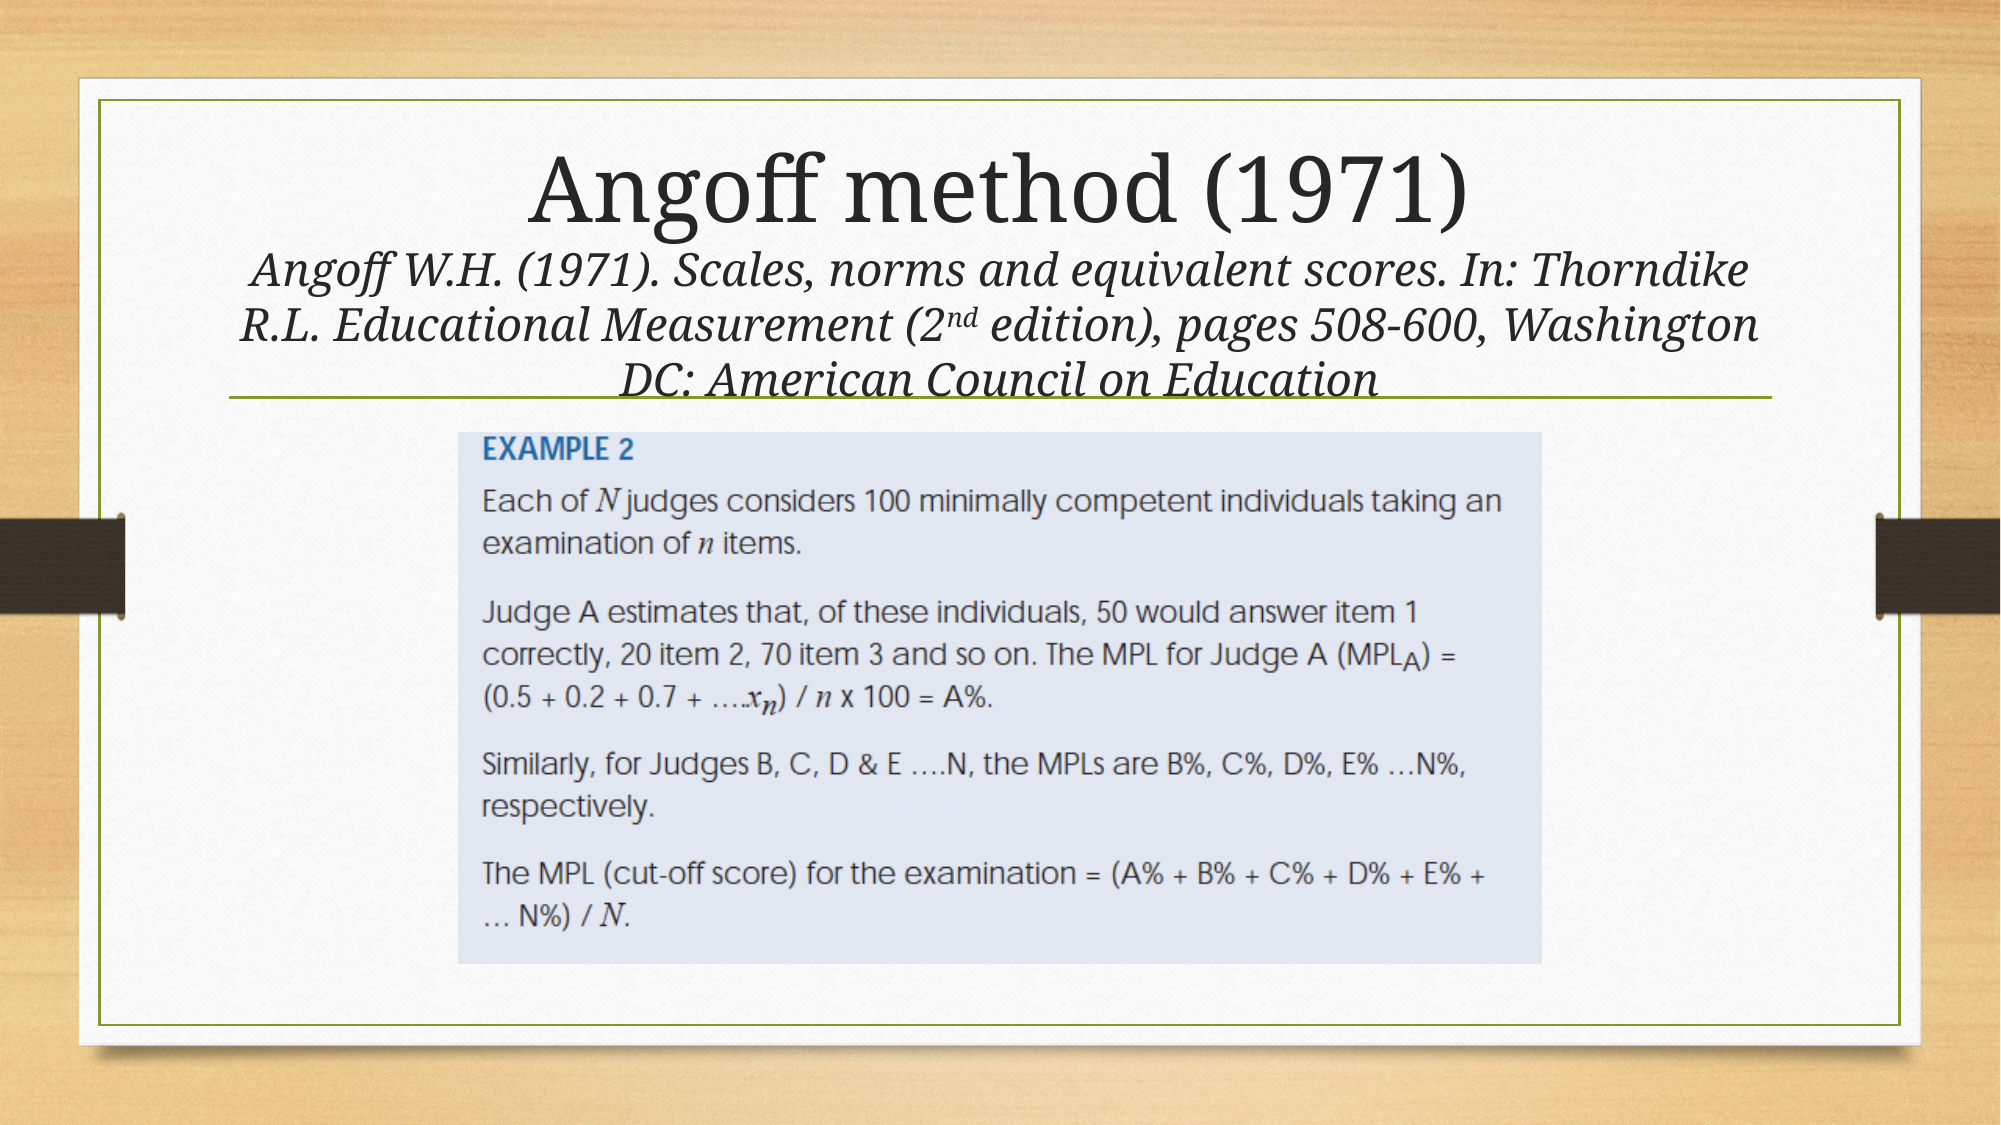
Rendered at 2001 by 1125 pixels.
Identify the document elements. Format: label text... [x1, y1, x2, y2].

picture [0, 0, 2001, 1125]
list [458, 432, 1542, 965]
title Angoff method (1971) Angoff W.H. (1971). Scales, norms and equivalent scores. In: Thorndike R.L. Educational Measurement (2nd edition), pages 508-600, Washington DC: American Council on Education [212, 161, 1788, 375]
